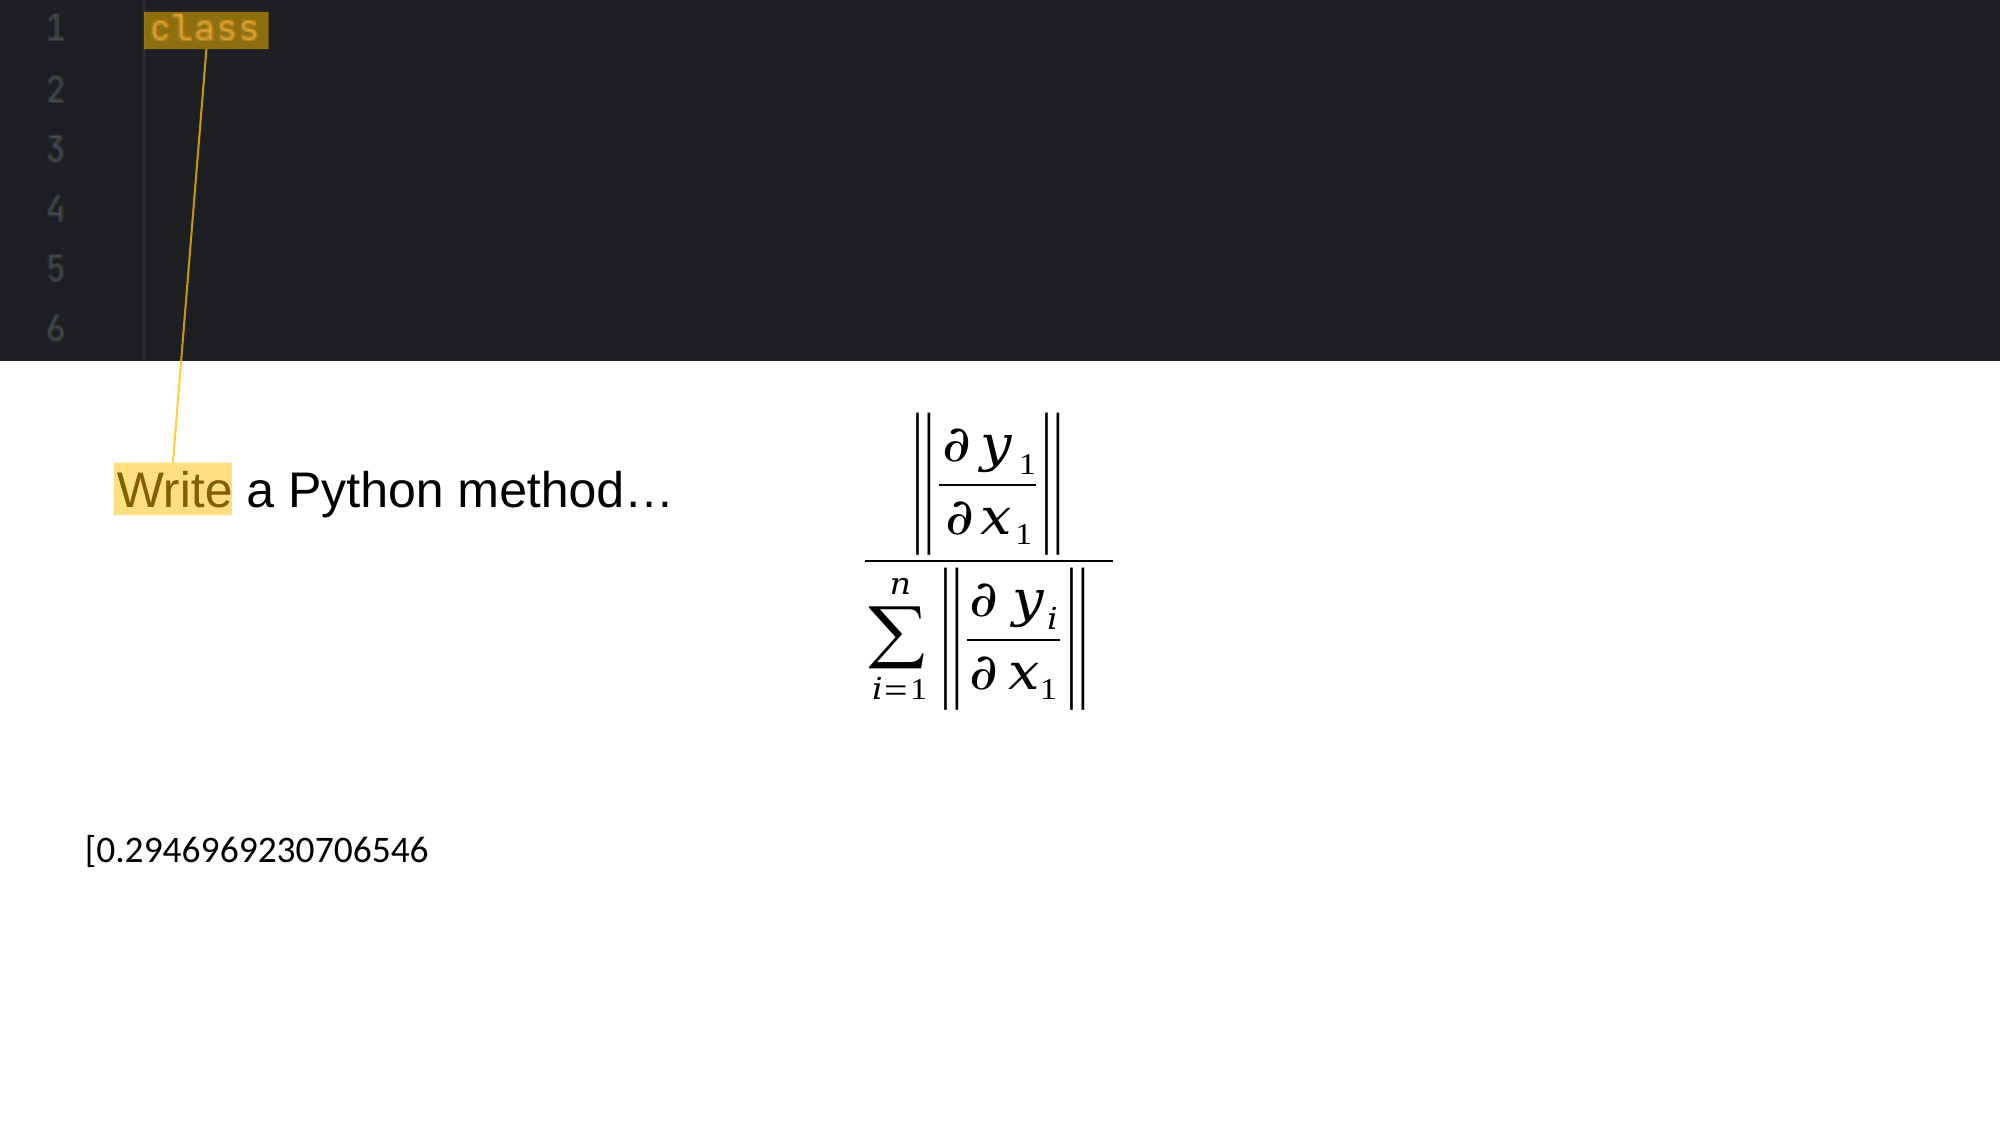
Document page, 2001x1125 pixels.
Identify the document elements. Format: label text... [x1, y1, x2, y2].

text_box Write a Python method… [101, 449, 791, 525]
text_box [0.2946969230706546 [70, 817, 1330, 878]
picture [0, 0, 2000, 361]
text_box [113, 462, 233, 516]
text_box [172, 49, 207, 463]
